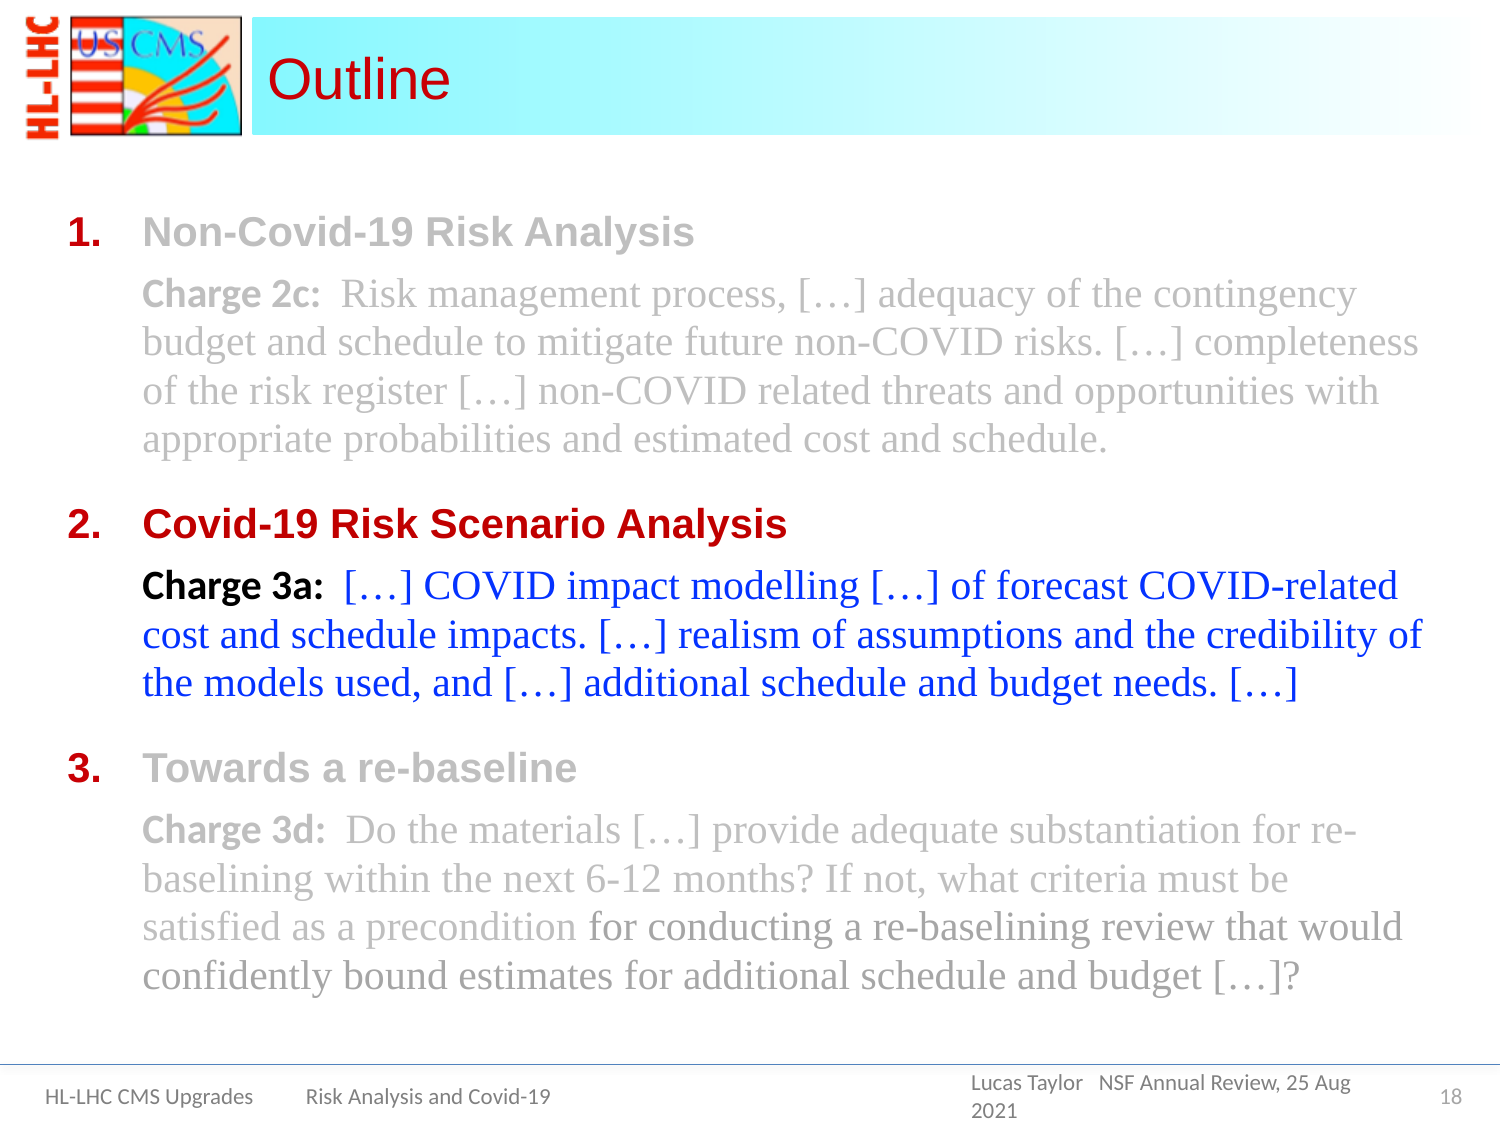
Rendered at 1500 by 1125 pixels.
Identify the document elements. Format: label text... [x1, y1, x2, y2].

picture [14, 8, 242, 154]
slide_number 18 [1402, 1065, 1500, 1125]
footer HL-LHC CMS Upgrades Risk Analysis and Covid-19 [45, 1065, 902, 1125]
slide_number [971, 1065, 1375, 1125]
list Non-Covid-19 Risk Analysis Charge 2c: Risk management process, […] adequacy of the contingency budget and schedule to mitigate future non-COVID risks. […] completeness of the risk register […] non-COVID related threats and opportunities with appropriate probabilities and estimated cost and schedule. Covid-19 Risk Scenario Analysis Charge 3a: […] COVID impact modelling […] of forecast COVID-related cost and schedule impacts. […] realism of assumptions and the credibility of the models used, and […] additional schedule and budget needs. […] Towards a re-baseline Charge 3d: Do the materials […] provide adequate substantiation for re-baselining within the next 6-12 months? If not, what criteria must be satisfied as a precondition for conducting a re-baselining review that would confidently bound estimates for additional schedule and budget […]? [52, 200, 1448, 1065]
title Outline [252, 17, 1485, 135]
